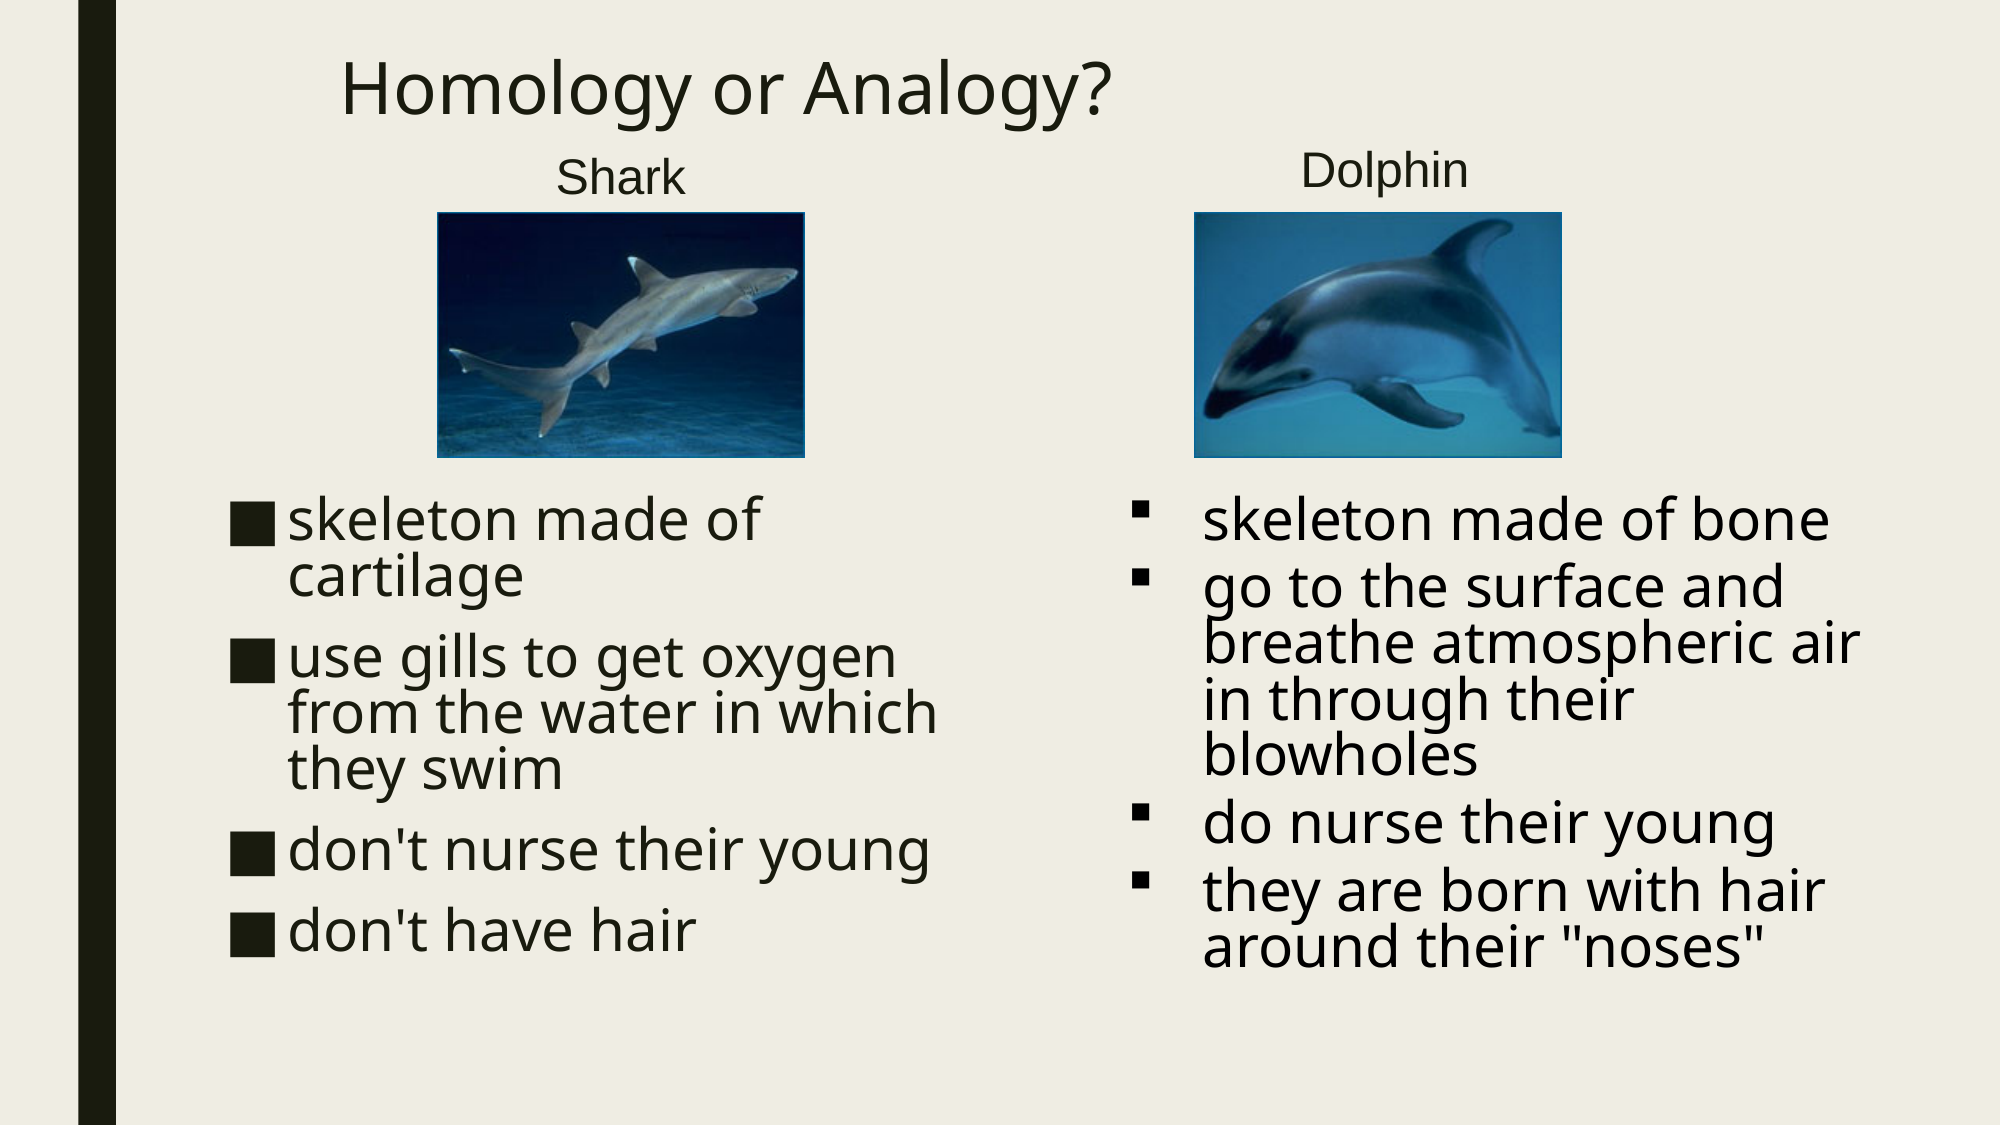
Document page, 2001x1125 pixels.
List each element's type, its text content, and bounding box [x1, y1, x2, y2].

text_box Shark [540, 137, 702, 211]
text_box skeleton made of bone go to the surface and breathe atmospheric air in through their blowholes do nurse their young they are born with hair around their "noses" [1112, 488, 1885, 986]
text_box Dolphin [1114, 130, 1485, 206]
list skeleton made of cartilage use gills to get oxygen from the water in which they swim don't nurse their young don't have hair [210, 488, 974, 997]
picture [1194, 211, 1562, 458]
title Homology or Analogy? [324, 45, 1675, 138]
picture [437, 211, 805, 458]
